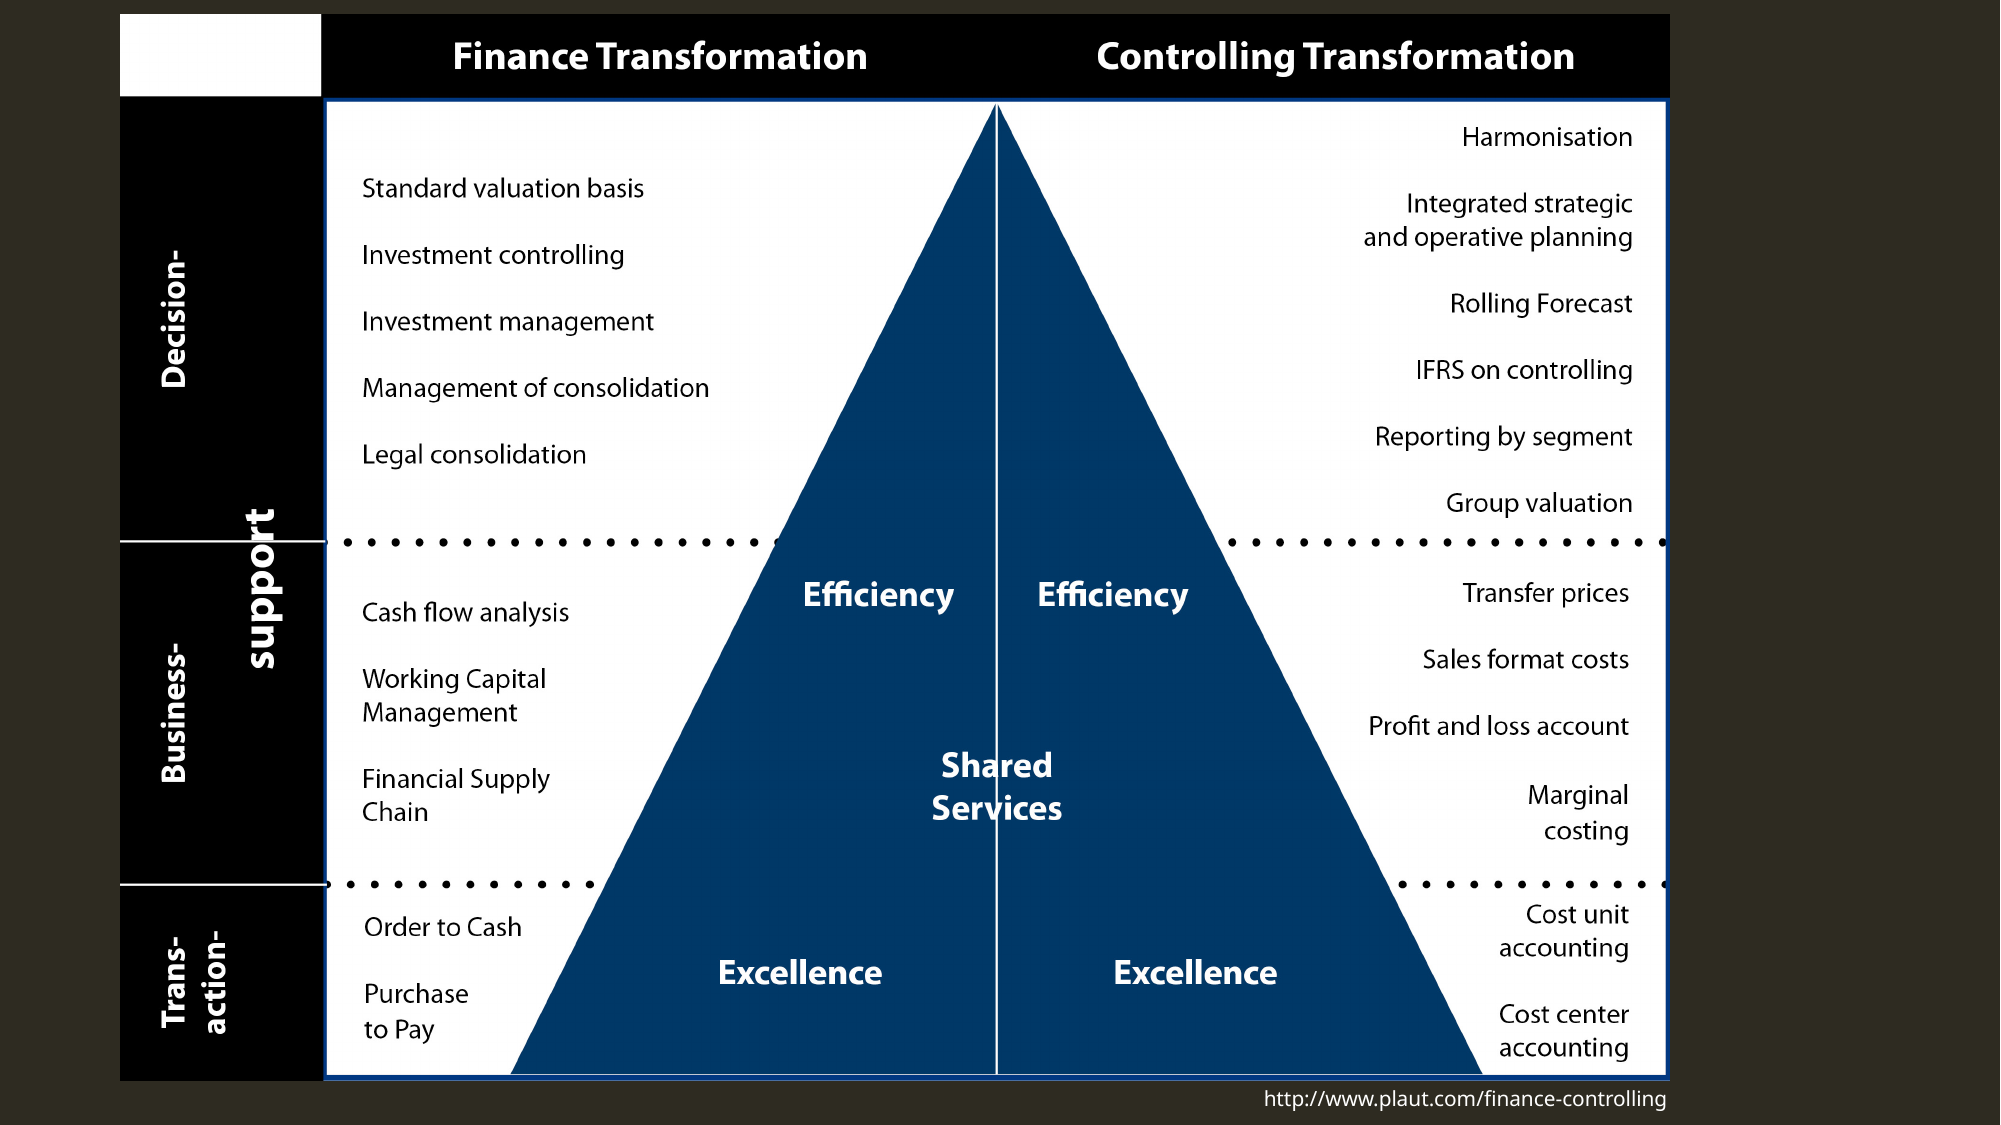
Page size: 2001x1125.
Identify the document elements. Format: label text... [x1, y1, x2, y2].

picture [119, 14, 1670, 1081]
list http://www.plaut.com/finance-controlling [884, 1083, 1675, 1125]
